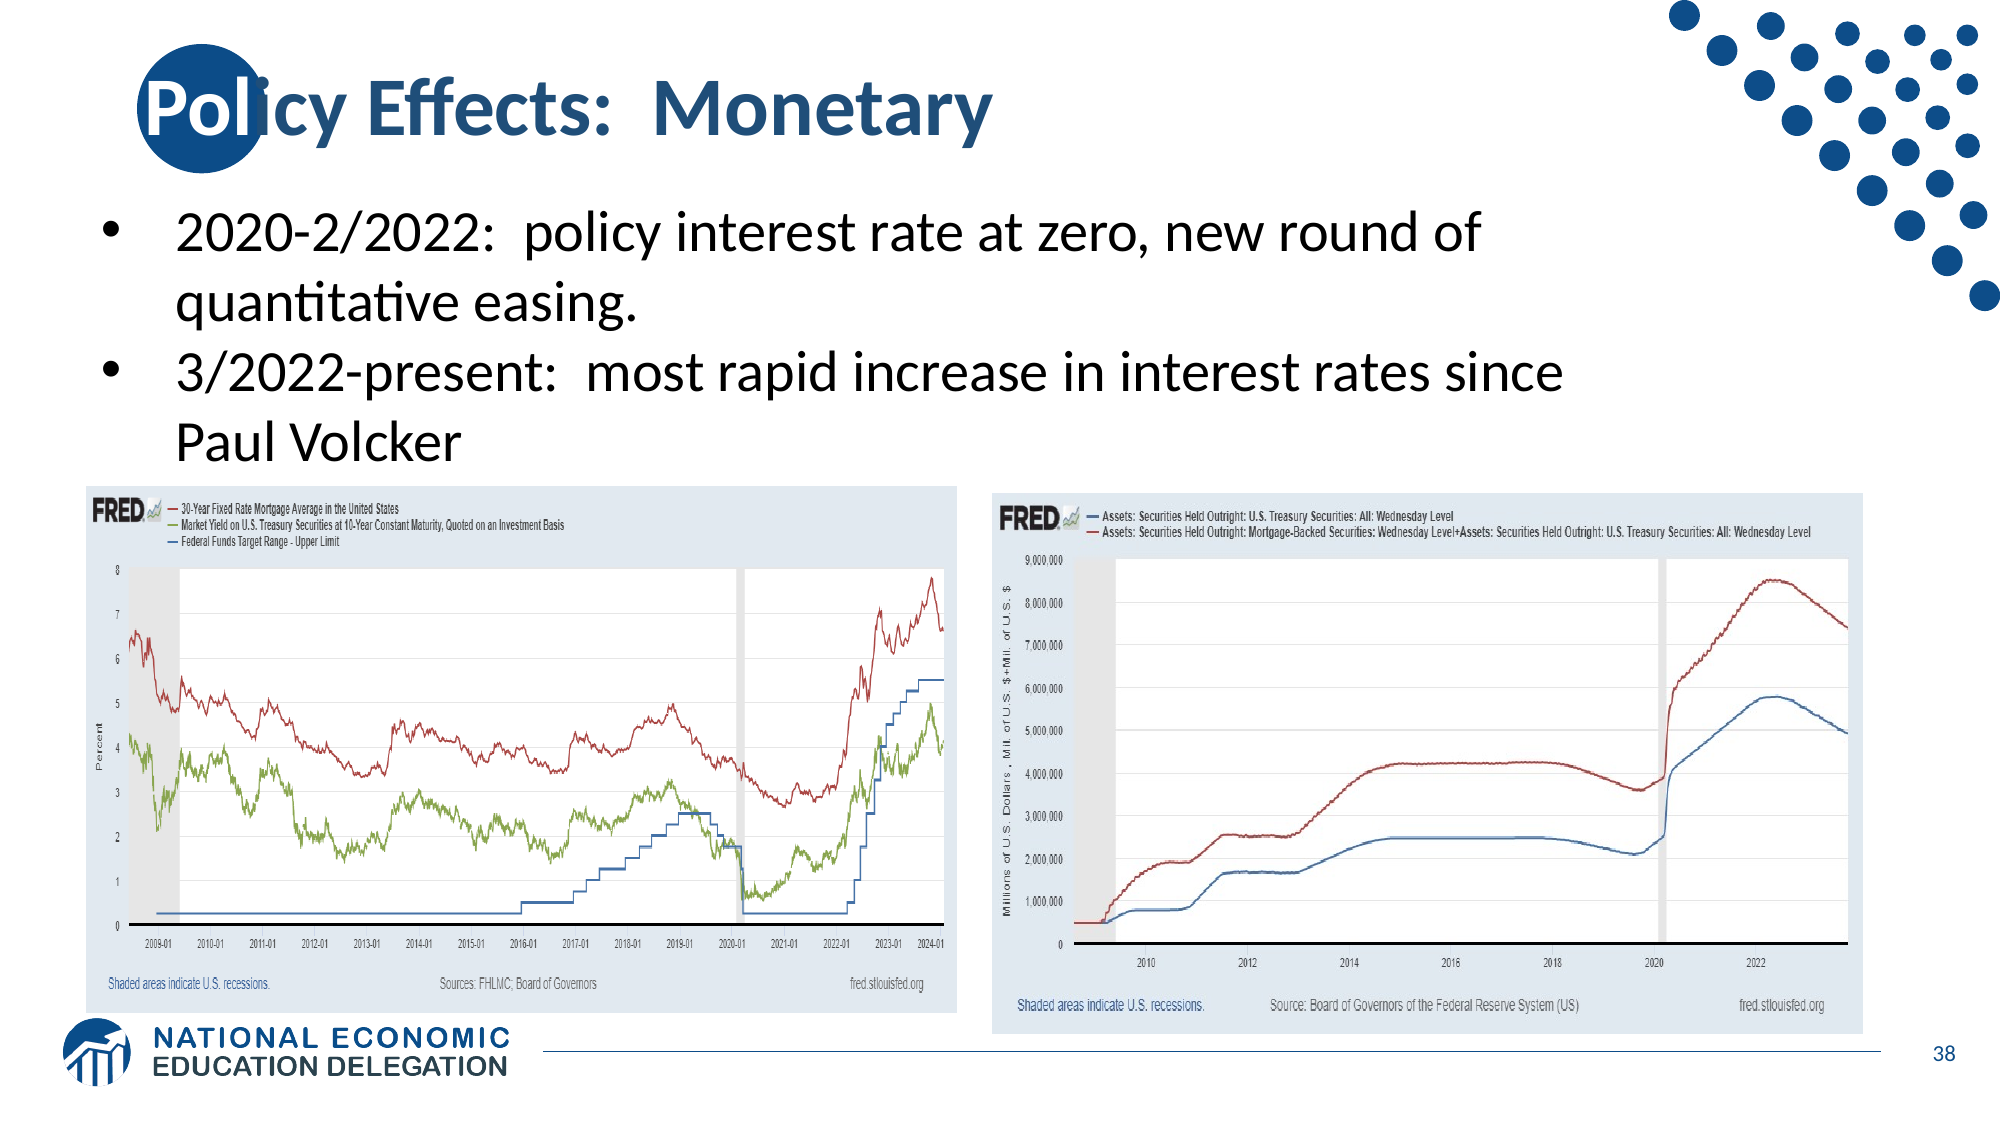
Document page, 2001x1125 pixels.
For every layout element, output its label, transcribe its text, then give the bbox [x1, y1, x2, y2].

slide_number 38 [1521, 1022, 1972, 1082]
text_box 2020-2/2022: policy interest rate at zero, new round of quantitative easing. 3/2022-present: most rapid increase in interest rates since Paul Volcker [86, 185, 1664, 481]
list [992, 493, 1863, 1034]
title Policy Effects: Monetary [129, 0, 1855, 218]
picture [55, 486, 957, 1091]
